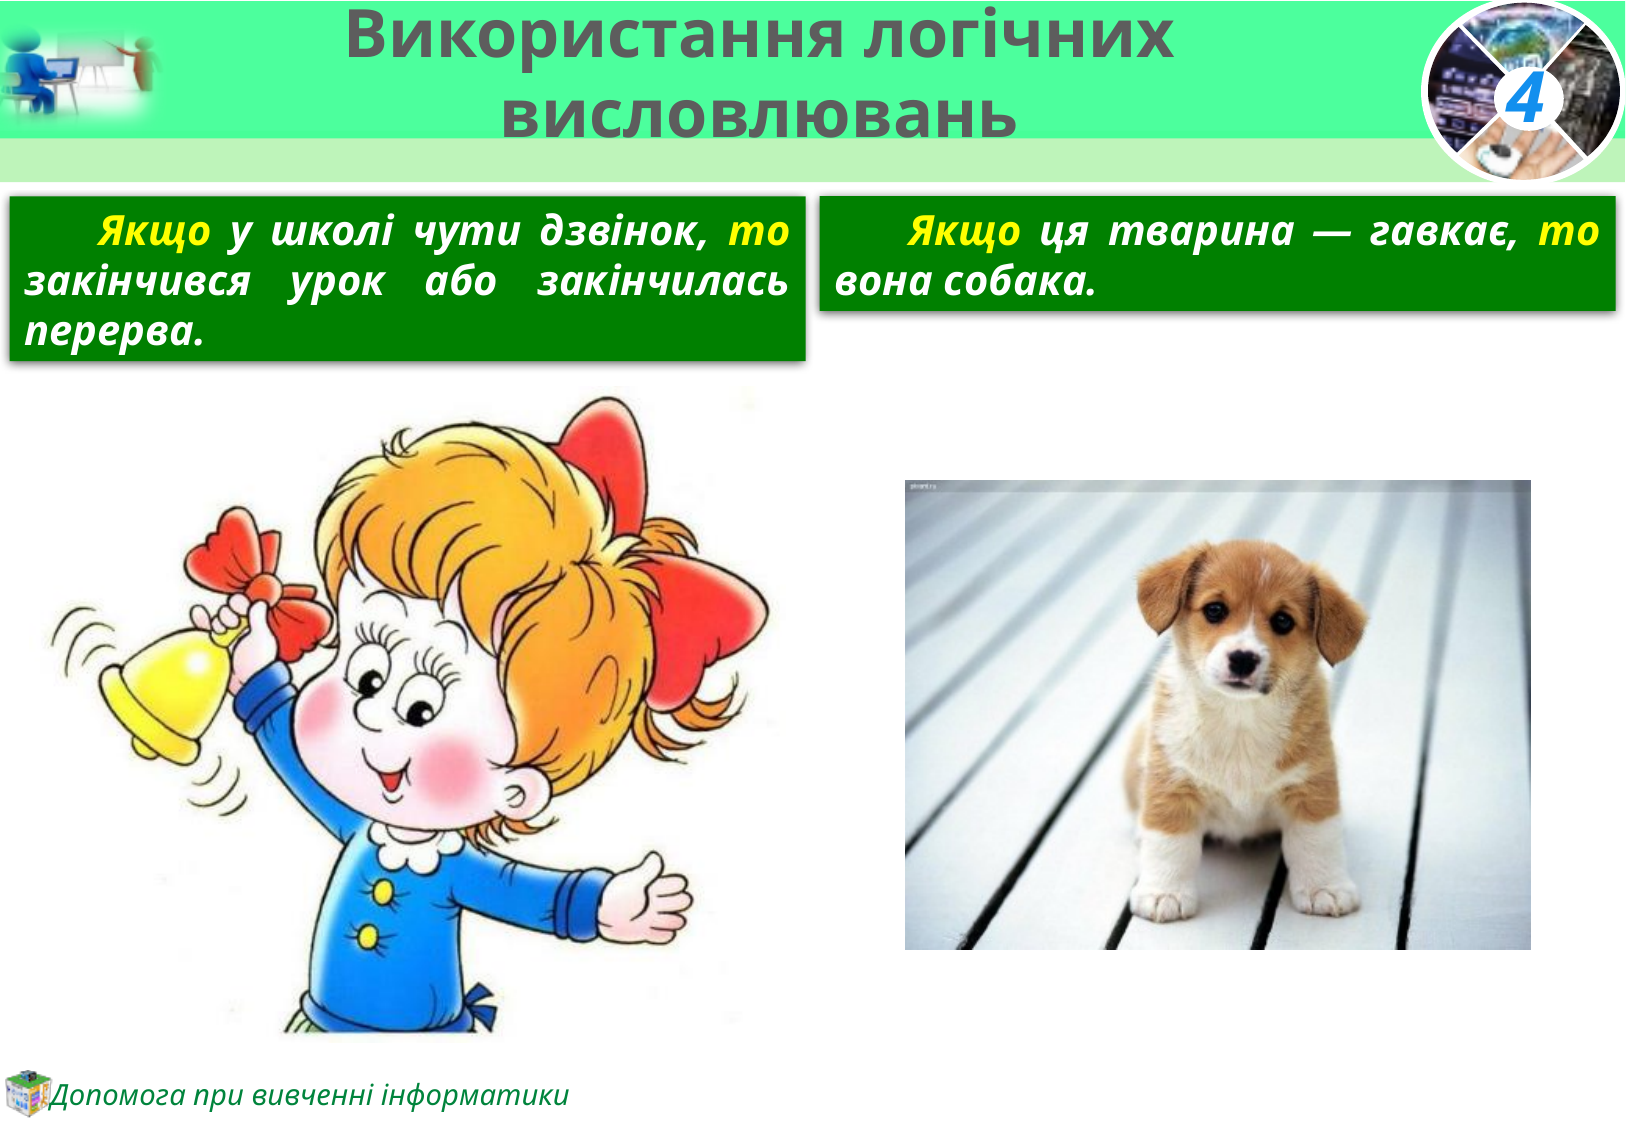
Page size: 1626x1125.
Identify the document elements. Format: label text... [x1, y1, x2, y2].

picture [1428, 27, 1505, 153]
picture [4, 1070, 54, 1119]
picture [29, 386, 786, 1043]
picture [1546, 25, 1620, 157]
picture [1458, 117, 1584, 180]
picture [0, 16, 173, 142]
text_box Якщо ця тварина — гавкає, то вона собака. [819, 196, 1616, 311]
title Використання логічних висловлювань [156, 26, 1363, 114]
picture [1462, 2, 1585, 72]
text_box Якщо у школі чути дзвінок, то закінчився урок або закінчилась перерва. [9, 196, 806, 362]
picture [339, 1071, 382, 1124]
picture [904, 480, 1531, 950]
